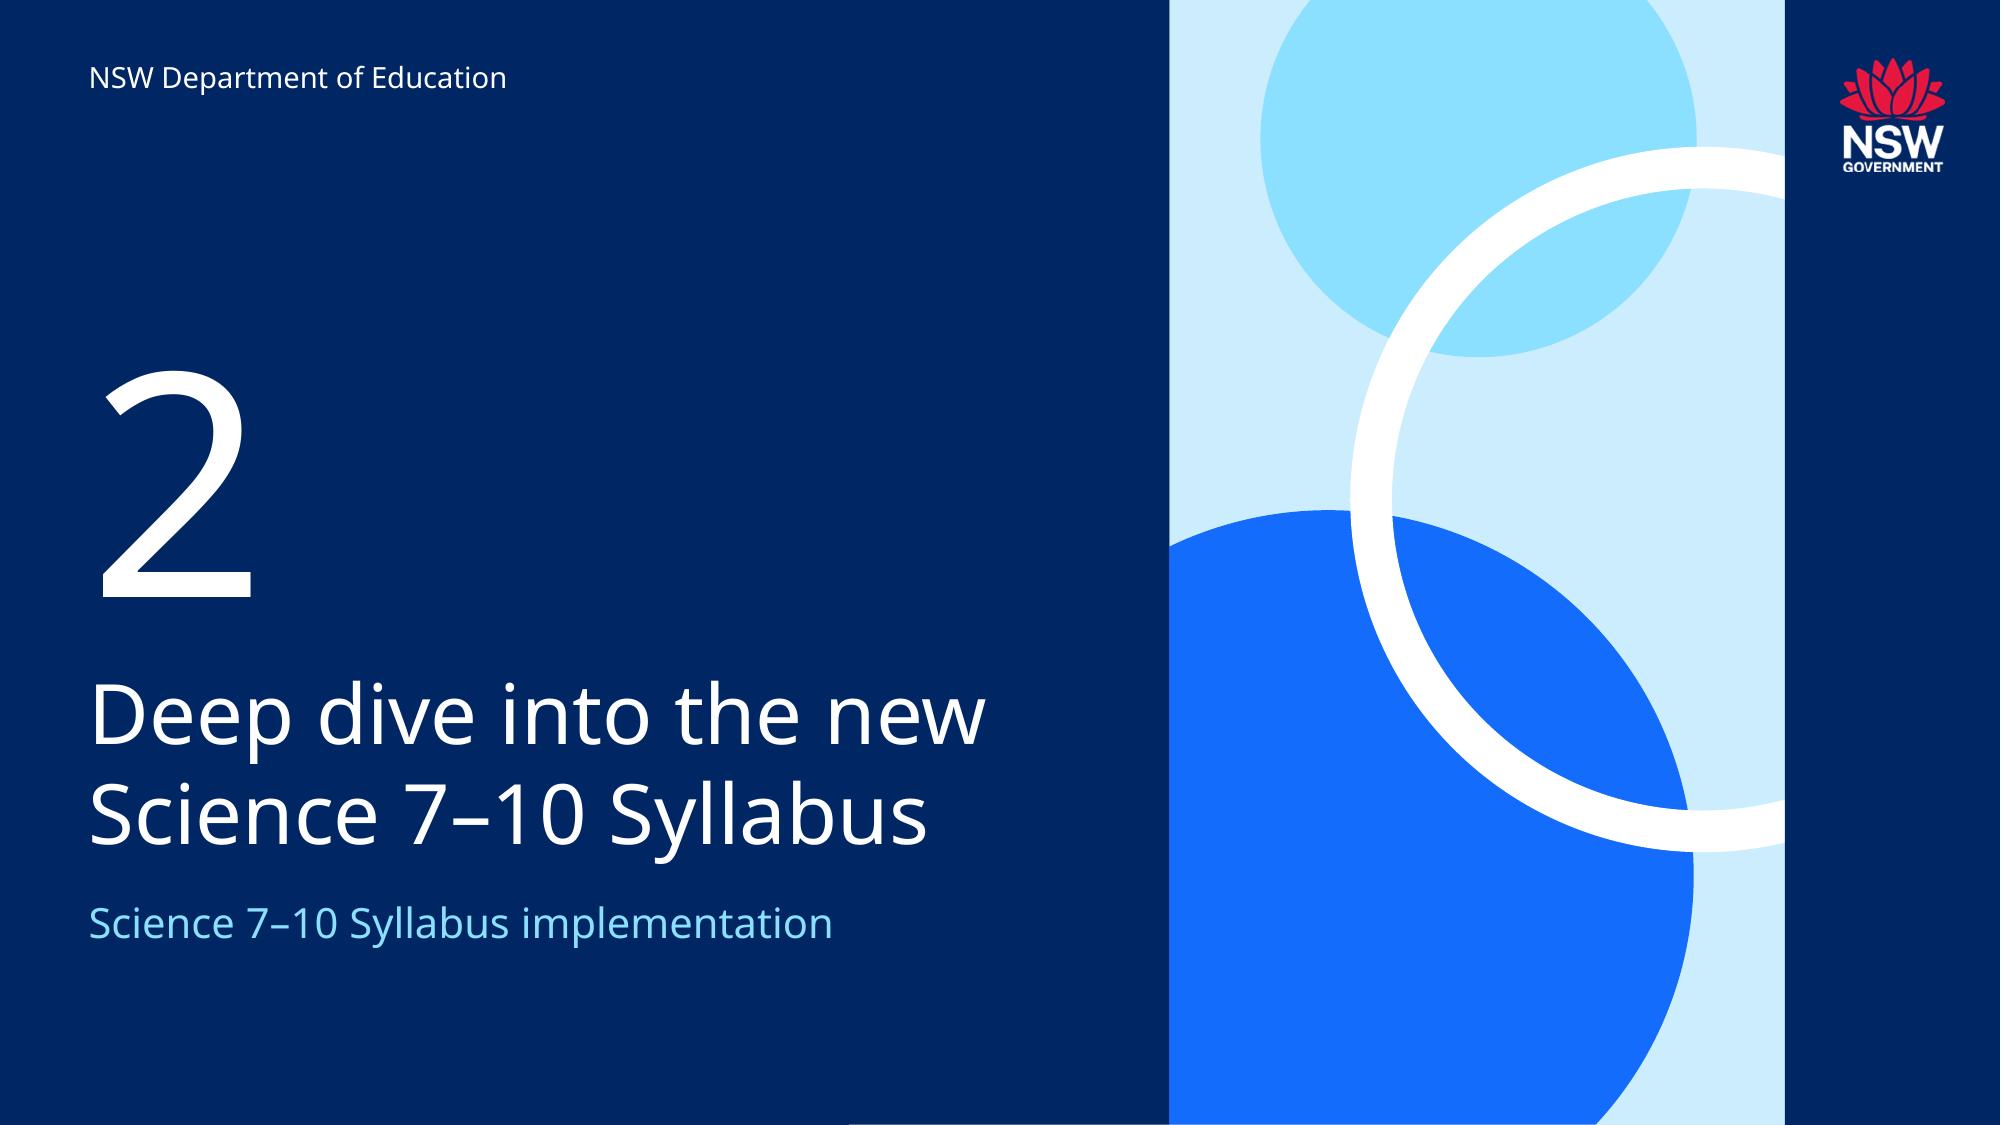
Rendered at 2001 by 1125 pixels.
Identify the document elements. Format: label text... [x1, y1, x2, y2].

title Deep dive into the new Science 7–10 Syllabus [88, 660, 1079, 862]
picture [1840, 58, 1945, 172]
footer NSW Department of Education [88, 59, 827, 95]
list Science 7–10 Syllabus implementation [88, 890, 1079, 1009]
list 2 [88, 357, 562, 658]
